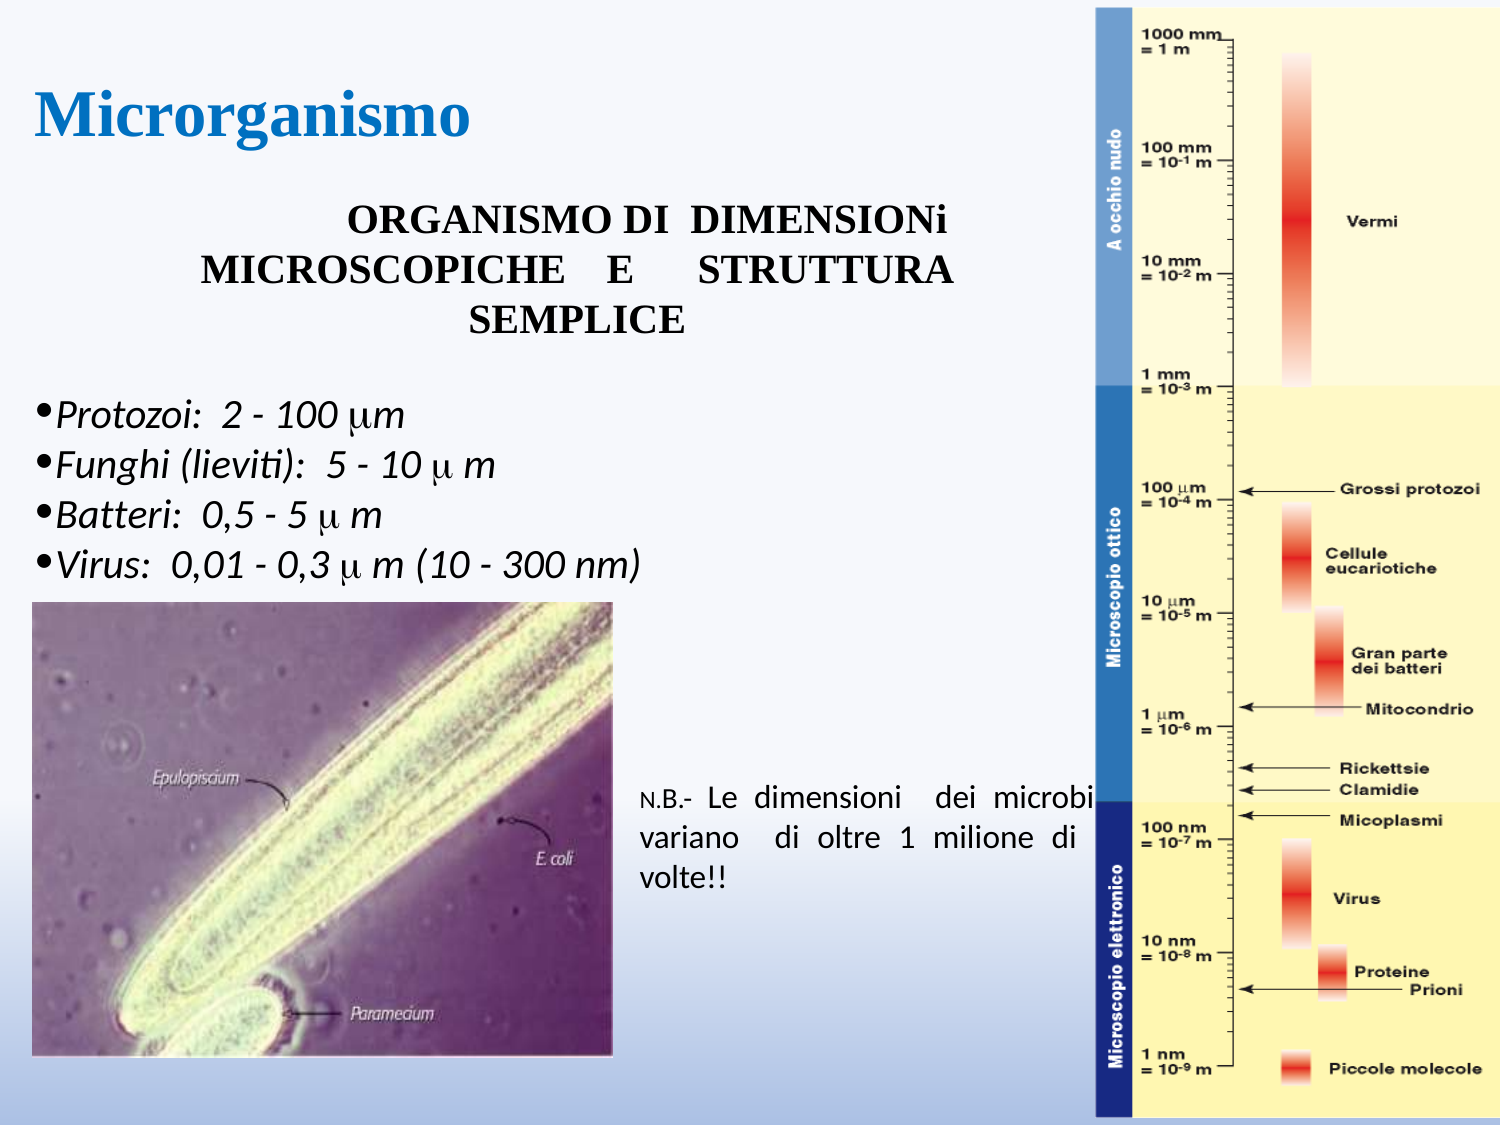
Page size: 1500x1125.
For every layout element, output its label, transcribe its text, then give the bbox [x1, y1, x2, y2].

picture [1095, 7, 1500, 1118]
title Microrganismo [32, 13, 863, 189]
text_box ORGANISMO DI DIMENSIONi MICROSCOPICHE E STRUTTURA SEMPLICE Protozoi: 2 - 100 m Funghi (lieviti): 5 - 10  m Batteri: 0,5 - 5  m Virus: 0,01 - 0,3  m (10 - 300 nm) [32, 189, 1067, 588]
text_box N.B.- Le dimensioni dei microbi variano di oltre 1 milione di volte!! [637, 773, 1095, 895]
picture [32, 602, 613, 1058]
